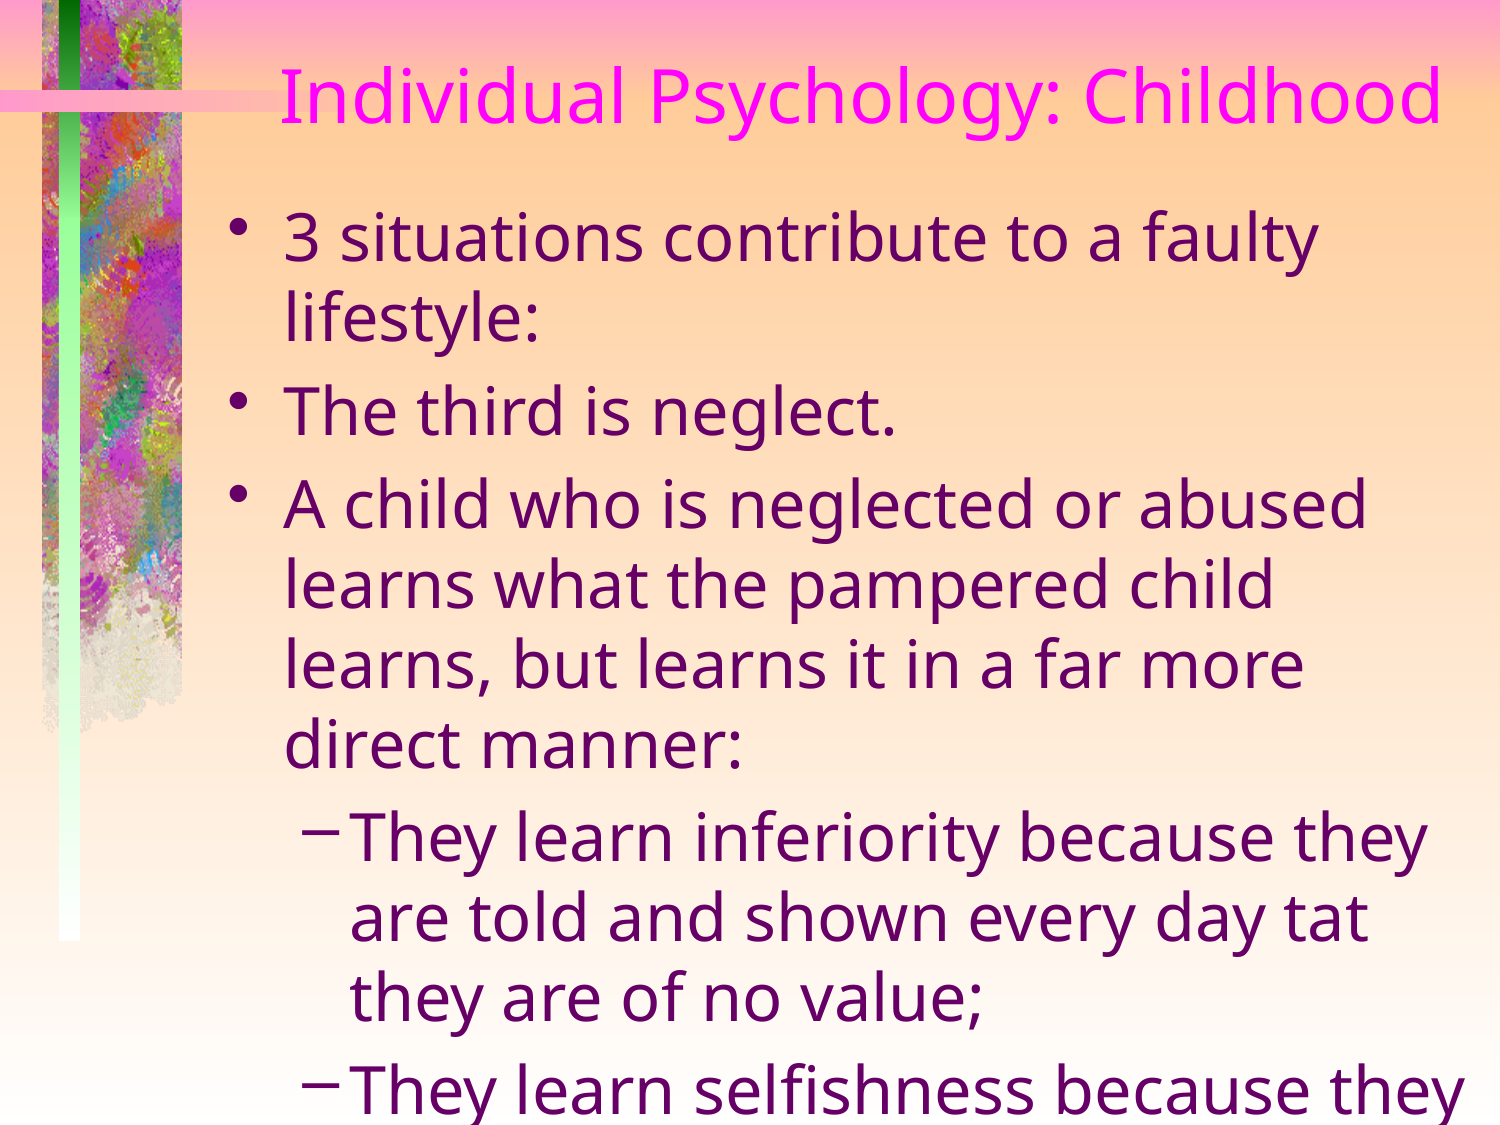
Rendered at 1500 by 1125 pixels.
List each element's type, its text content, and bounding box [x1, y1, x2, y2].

list 3 situations contribute to a faulty lifestyle: The third is neglect. A child who is neglected or abused learns what the pampered child learns, but learns it in a far more direct manner: They learn inferiority because they are told and shown every day tat they are of no value; They learn selfishness because they are taught to trust no one. [212, 187, 1488, 1125]
title Individual Psychology: Childhood [225, 0, 1500, 188]
picture [80, 0, 182, 90]
picture [80, 111, 182, 821]
picture [42, 0, 59, 90]
picture [42, 111, 59, 821]
